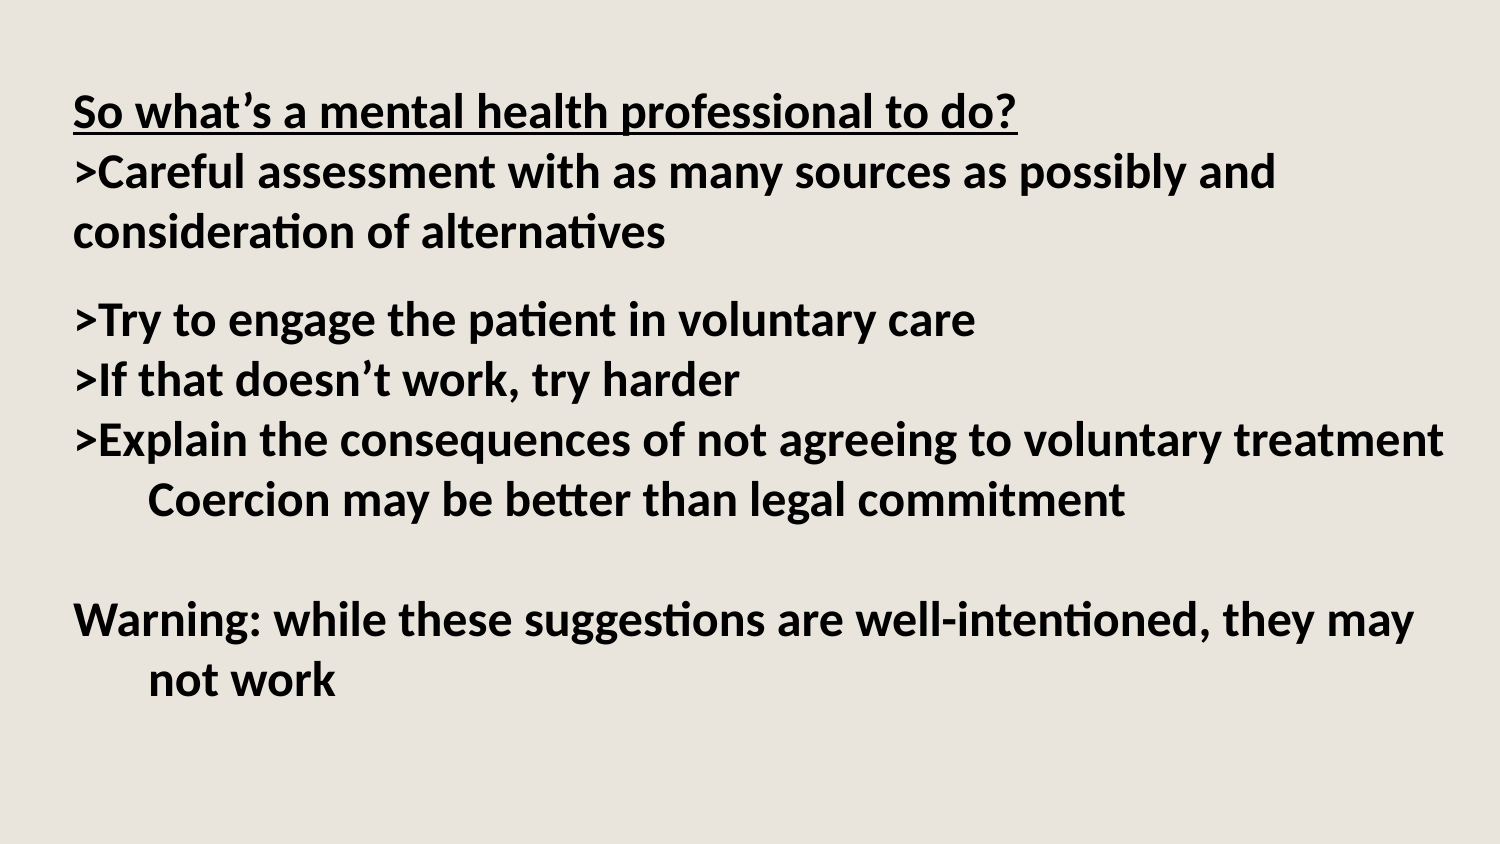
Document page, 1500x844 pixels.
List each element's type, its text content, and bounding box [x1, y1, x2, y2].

text_box So what’s a mental health professional to do? >Careful assessment with as many sources as possibly and consideration of alternatives [57, 71, 1500, 579]
text_box >Try to engage the patient in voluntary care >If that doesn’t work, try harder >Explain the consequences of not agreeing to voluntary treatment Coercion may be better than legal commitment Warning: while these suggestions are well-intentioned, they may not work [58, 579, 1500, 708]
